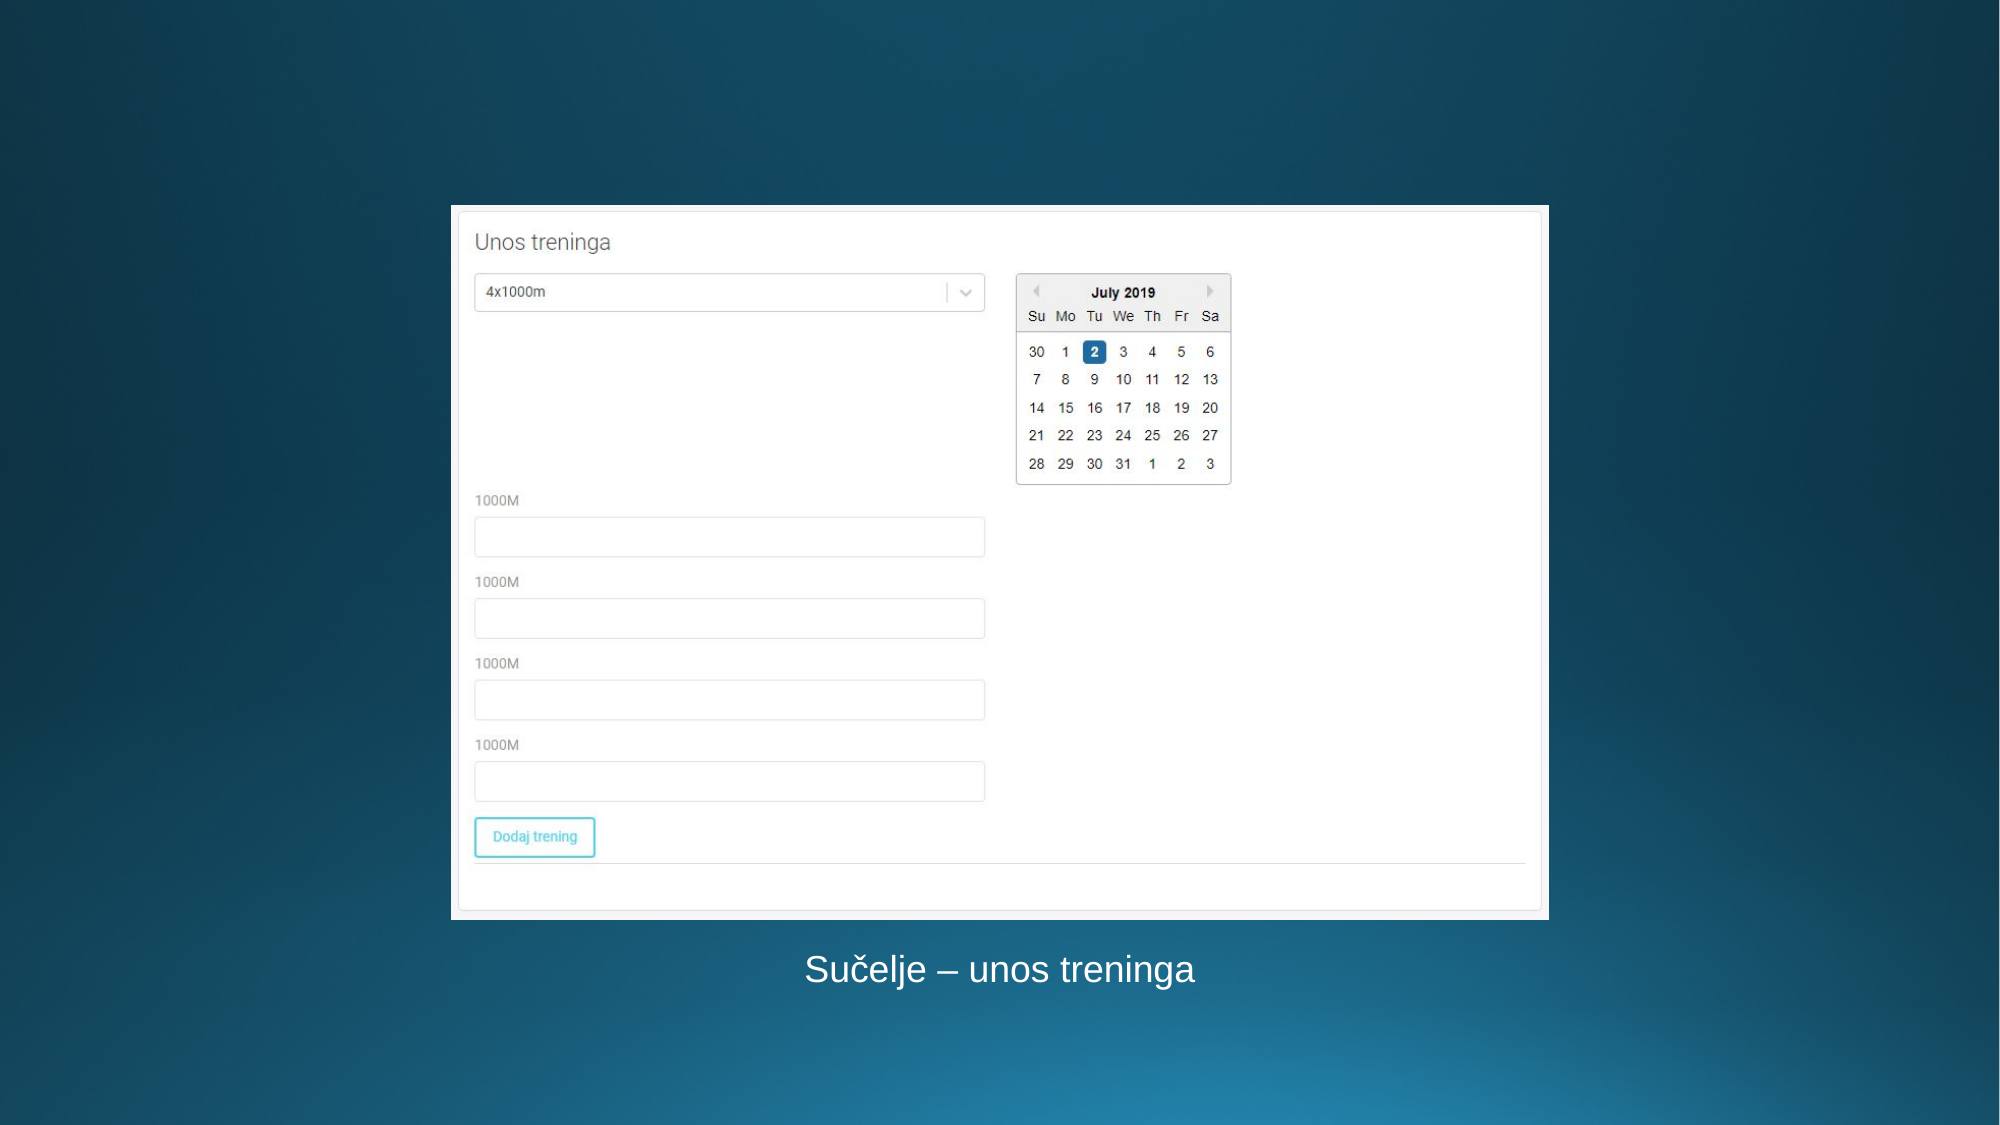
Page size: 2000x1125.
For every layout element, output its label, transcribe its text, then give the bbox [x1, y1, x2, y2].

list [451, 205, 1549, 920]
picture [0, 0, 2000, 1125]
text_box Sučelje – unos treninga [449, 937, 1550, 998]
